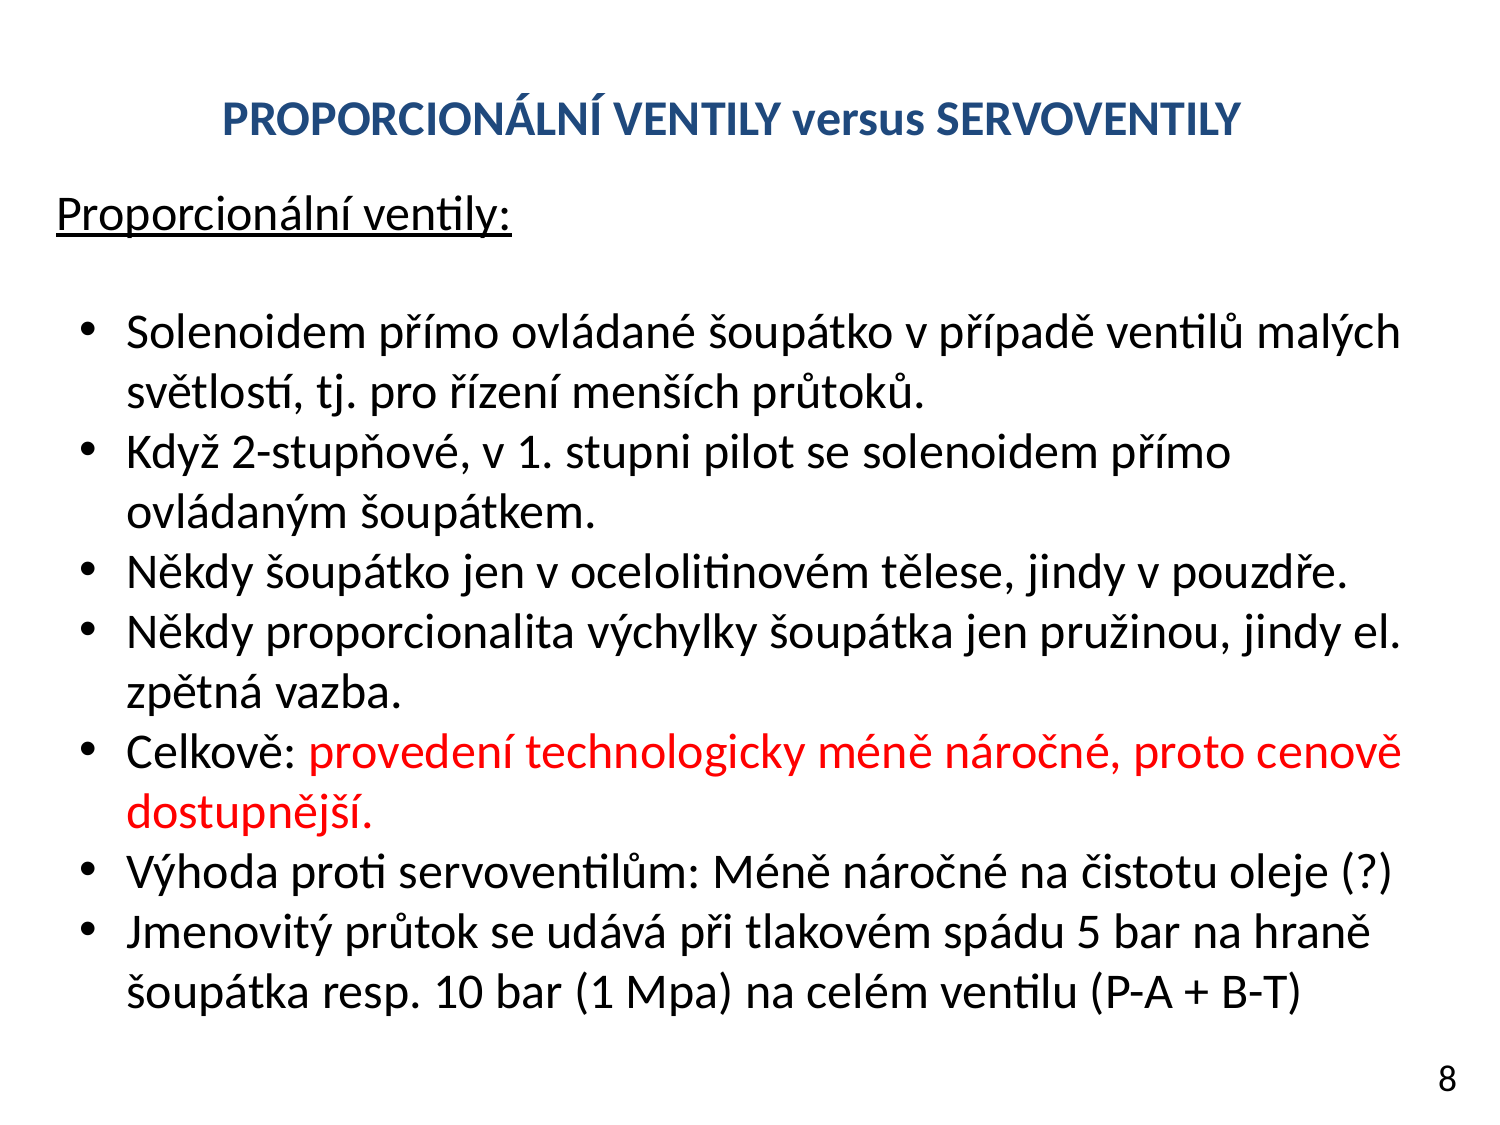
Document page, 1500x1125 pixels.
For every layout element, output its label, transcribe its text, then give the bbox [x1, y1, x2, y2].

text_box Solenoidem přímo ovládané šoupátko v případě ventilů malých světlostí, tj. pro řízení menších průtoků. Když 2-stupňové, v 1. stupni pilot se solenoidem přímo ovládaným šoupátkem. Někdy šoupátko jen v ocelolitinovém tělese, jindy v pouzdře. Někdy proporcionalita výchylky šoupátka jen pružinou, jindy el. zpětná vazba. Celkově: provedení technologicky méně náročné, proto cenově dostupnější. Výhoda proti servoventilům: Méně náročné na čistotu oleje (?) Jmenovitý průtok se udává při tlakovém spádu 5 bar na hraně šoupátka resp. 10 bar (1 Mpa) na celém ventilu (P-A + B-T) [64, 290, 1424, 1026]
text_box PROPORCIONÁLNÍ VENTILY versus SERVOVENTILY [88, 78, 1376, 153]
text_box Proporcionální ventily: [41, 172, 1447, 248]
text_box 8 [1423, 1046, 1500, 1107]
